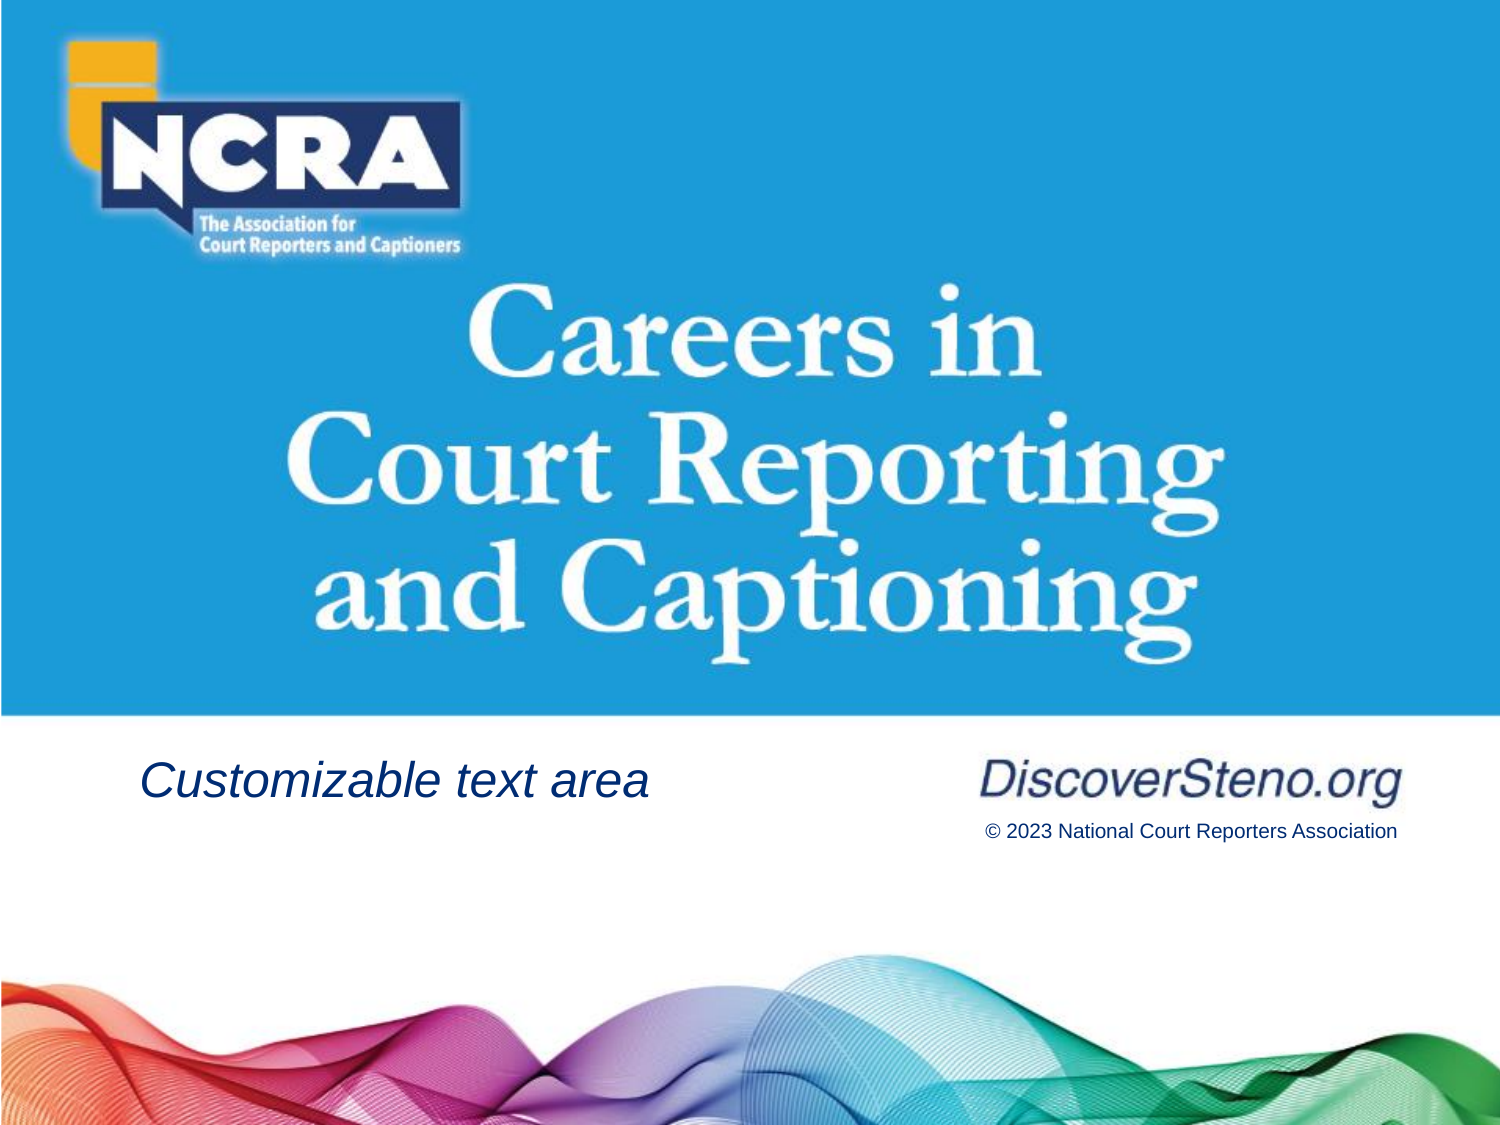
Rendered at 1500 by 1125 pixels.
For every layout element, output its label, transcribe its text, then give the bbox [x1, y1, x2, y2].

picture [1, 0, 1500, 1125]
text_box © 2023 National Court Reporters Association [964, 810, 1500, 851]
text_box Customizable text area [124, 740, 871, 815]
